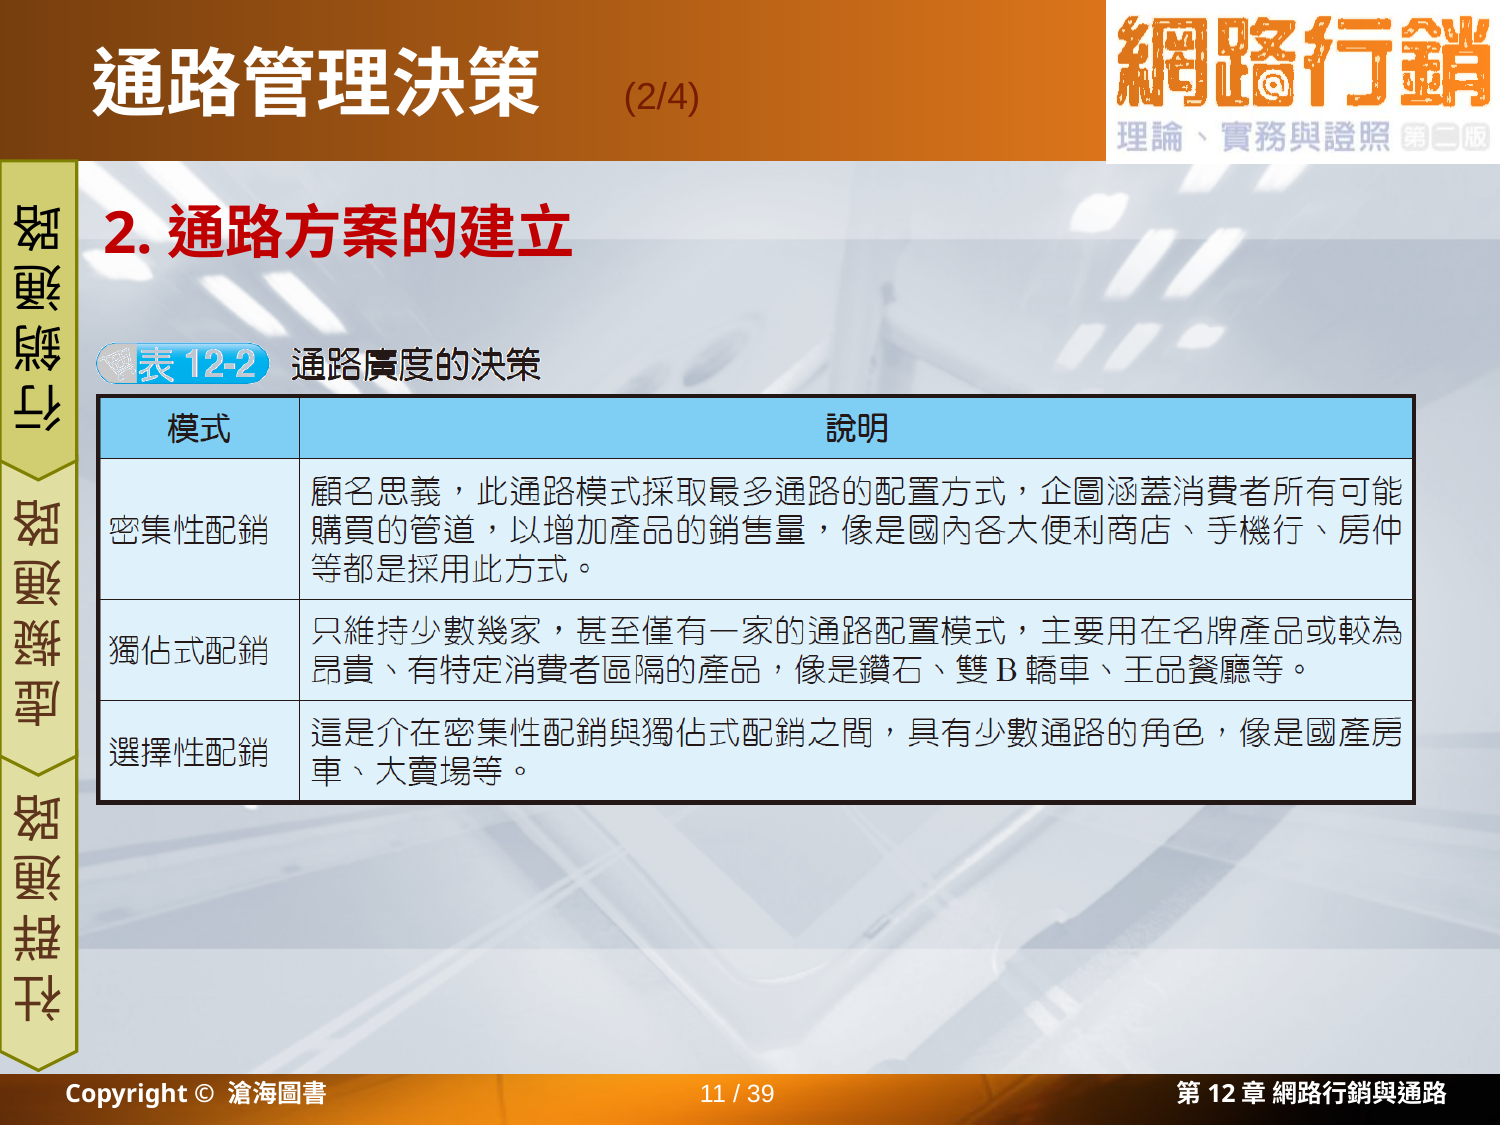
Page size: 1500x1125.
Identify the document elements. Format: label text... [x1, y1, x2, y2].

picture [88, 326, 1426, 812]
slide_number 11 / 39 [562, 1070, 913, 1114]
footer 第12章 網路行銷與通路 [1012, 1070, 1463, 1114]
picture [1106, 0, 1500, 164]
text_box (2/4) [608, 64, 716, 125]
slide_number Copyright © 滄海圖書 [49, 1070, 501, 1119]
text_box 行銷通路 [0, 160, 77, 480]
list 2.通路方案的建立 [88, 820, 1426, 1051]
list 2.通路方案的建立 [88, 187, 1426, 326]
text_box 虛擬通路 [0, 461, 77, 776]
picture [0, 1074, 1500, 1125]
title 通路管理決策 [76, 0, 1176, 162]
text_box 社群通路 [0, 757, 77, 1071]
